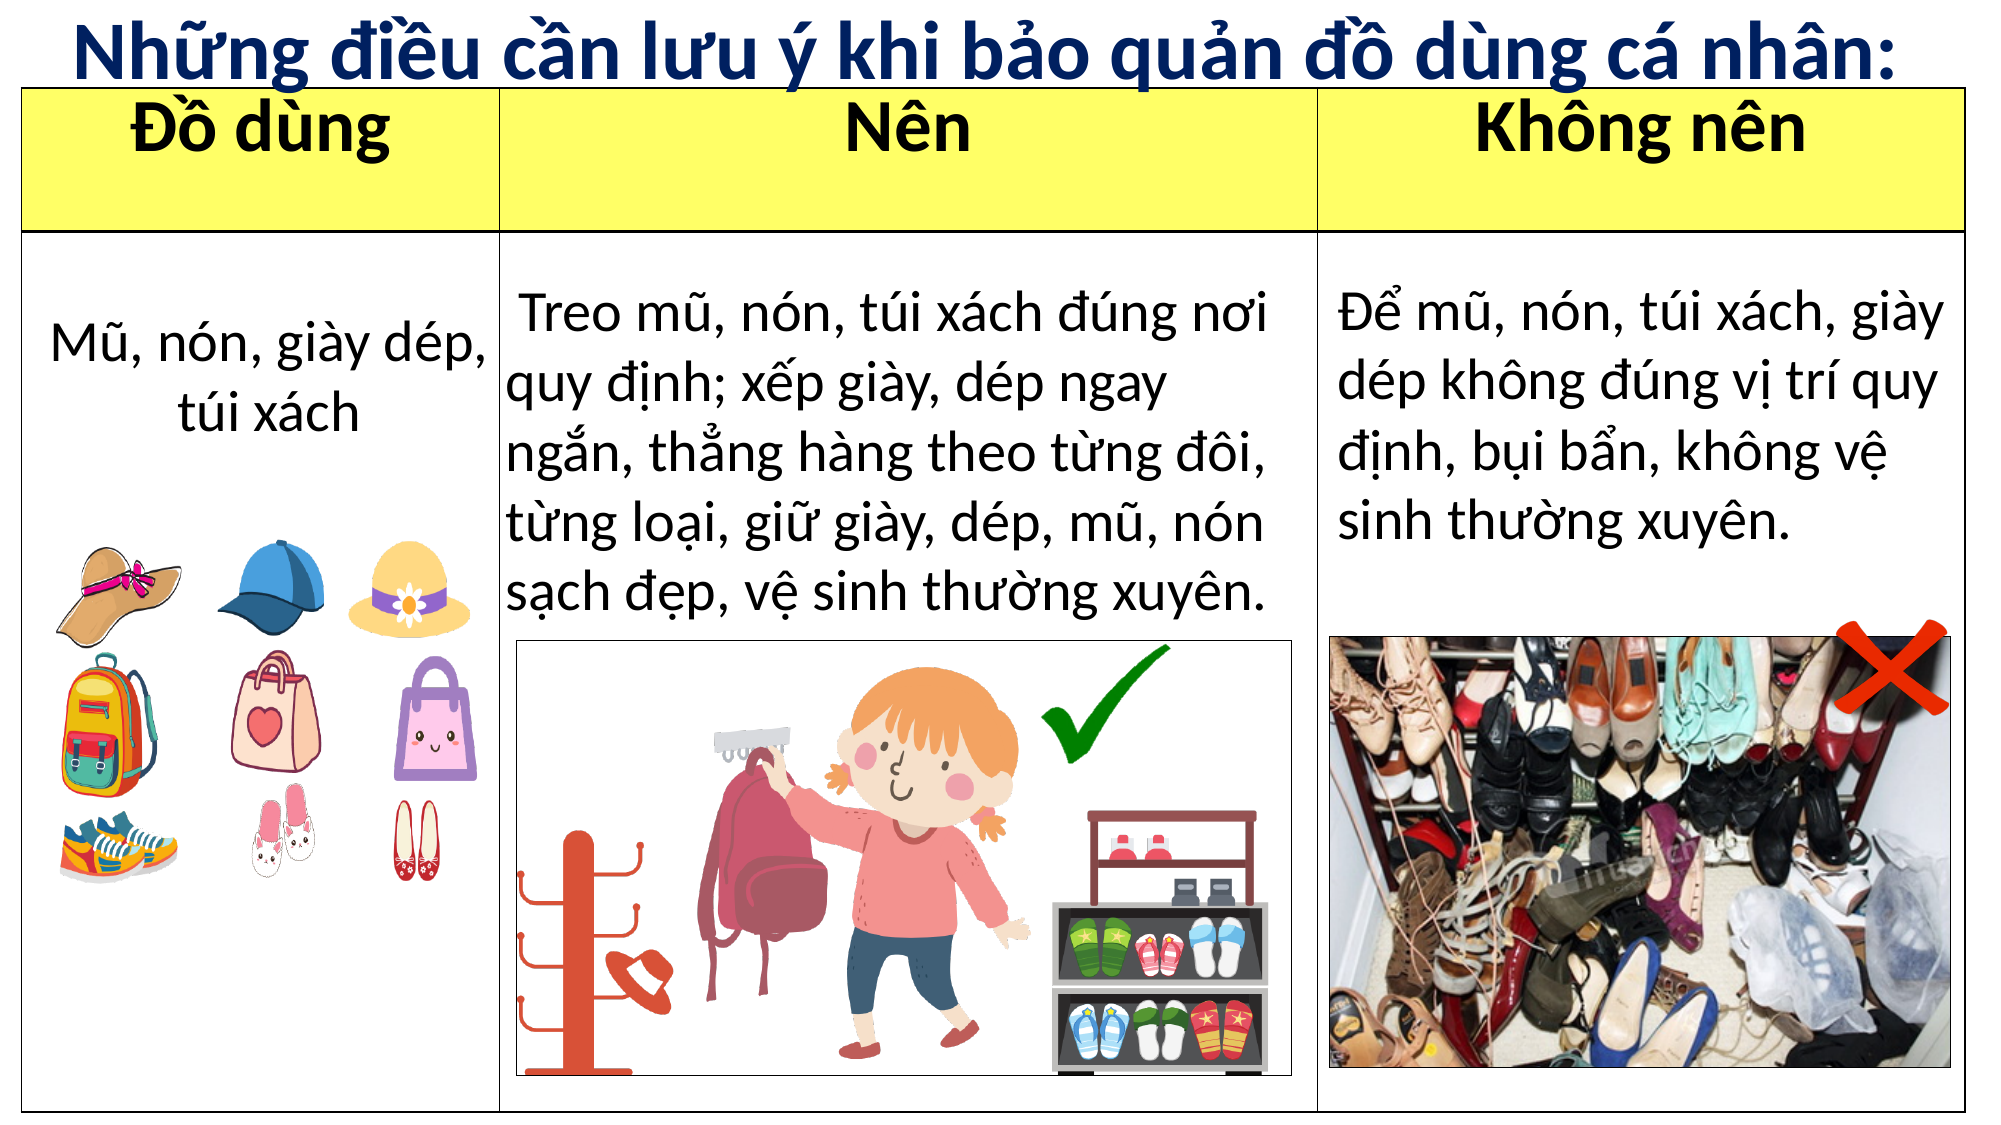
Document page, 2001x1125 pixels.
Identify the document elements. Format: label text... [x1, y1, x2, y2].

table_header Nên [500, 104, 1317, 230]
picture [1329, 605, 1979, 1068]
table_cell [500, 233, 1317, 265]
table_cell [22, 233, 499, 295]
table_cell [1318, 233, 1964, 1111]
text_box Mũ, nón, giày dép, túi xách [21, 295, 490, 451]
text_box Những điều cần lưu ý khi bảo quản đồ dùng cá nhân: [58, 0, 1931, 104]
table_cell [500, 700, 1317, 1111]
picture [28, 520, 515, 889]
table_header Không nên [1318, 89, 1964, 230]
table_header Đồ dùng [22, 89, 499, 230]
picture [516, 630, 1292, 1076]
text_box Để mũ, nón, túi xách, giày dép không đúng vị trí quy định, bụi bẩn, không vệ sinh thường xuyên. [1322, 264, 1972, 629]
table_cell [22, 451, 499, 1111]
text_box Treo mũ, nón, túi xách đúng nơi quy định; xếp giày, dép ngay ngắn, thẳng hàng theo từng đôi, từng loại, giữ giày, dép, mũ, nón sạch đẹp, vệ sinh thường xuyên. [490, 265, 1318, 700]
